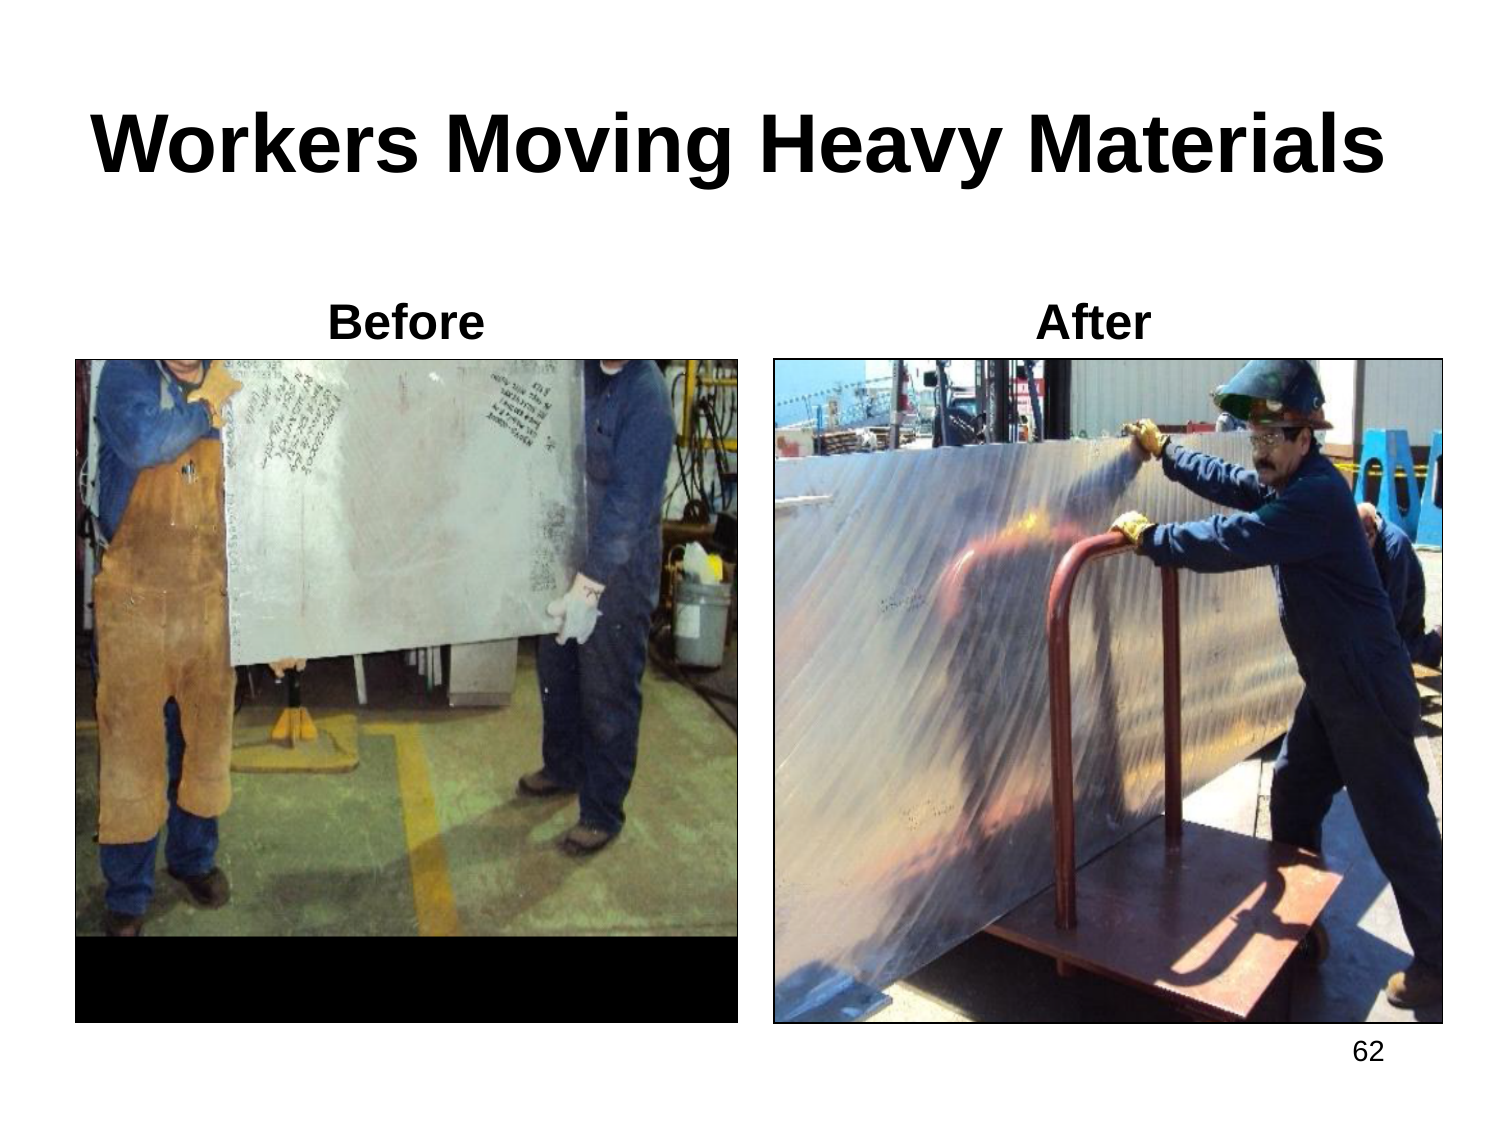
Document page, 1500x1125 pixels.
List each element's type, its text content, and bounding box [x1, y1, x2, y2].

list Before [75, 251, 738, 357]
title Workers Moving Heavy Materials [75, 45, 1425, 233]
list After [761, 251, 1425, 357]
picture [774, 359, 1443, 1023]
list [74, 359, 738, 1023]
slide_number 62 [1074, 1031, 1401, 1103]
